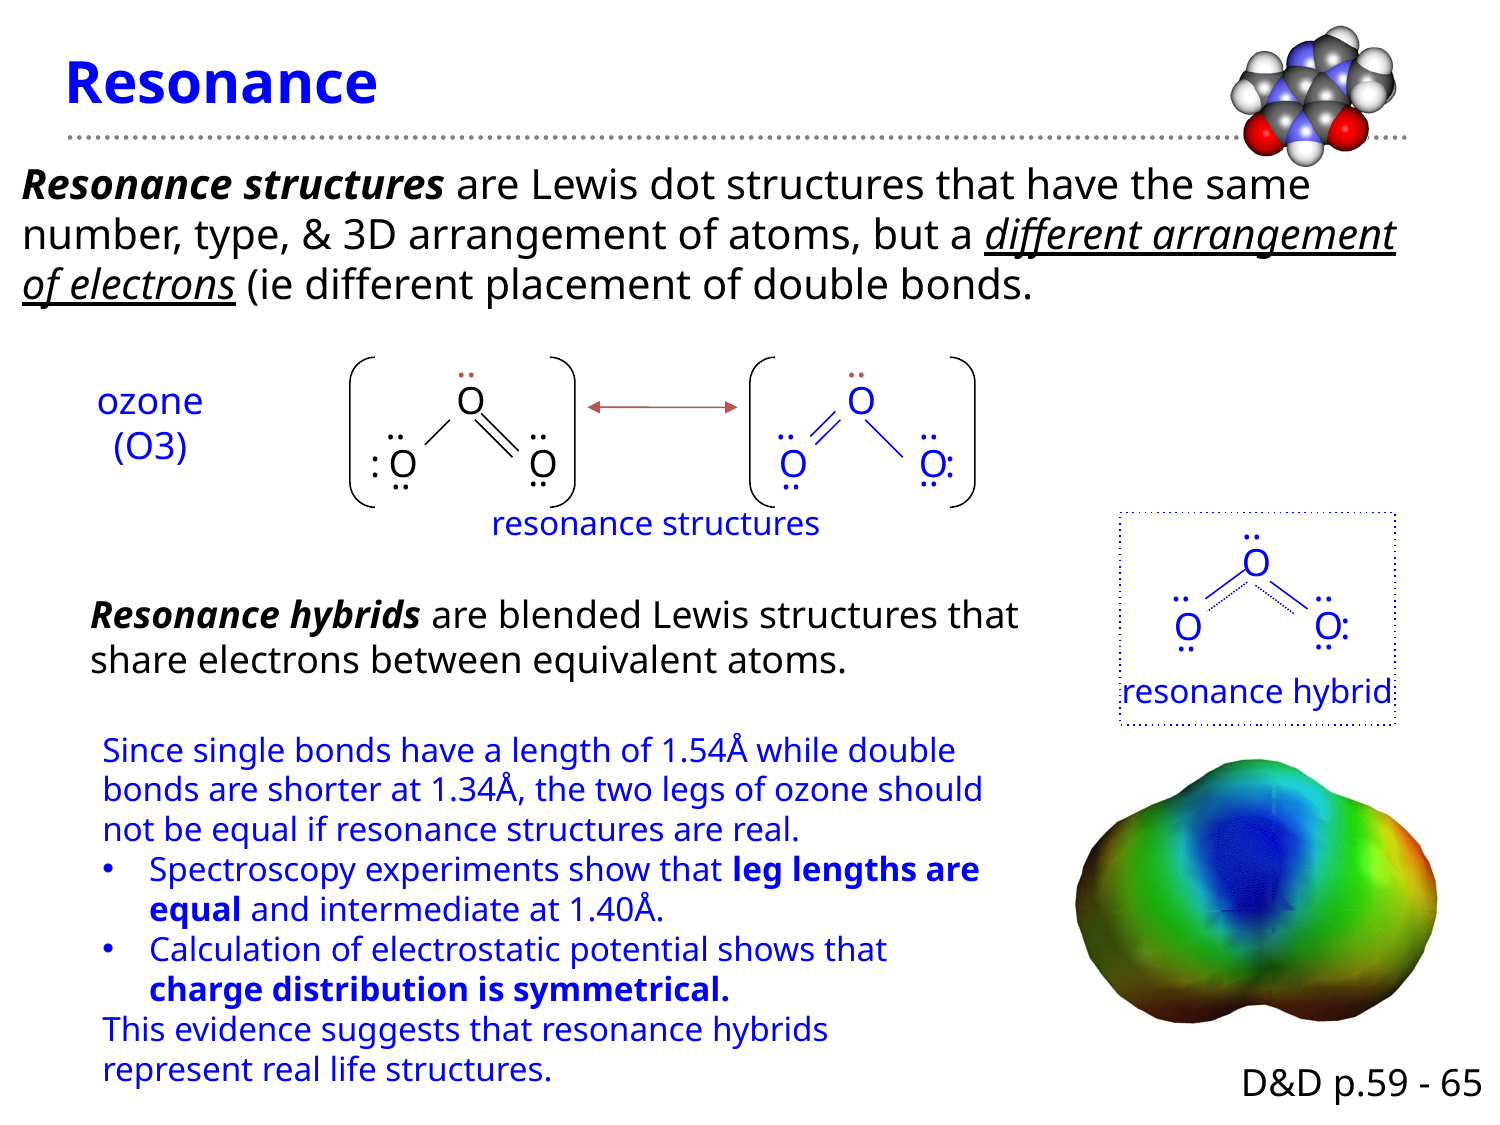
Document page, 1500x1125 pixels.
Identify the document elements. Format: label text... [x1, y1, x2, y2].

picture [1226, 23, 1401, 168]
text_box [78, 332, 976, 493]
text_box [87, 721, 1438, 1101]
text_box D&D p.59 - 65 [1226, 1051, 1499, 1112]
text_box Resonance structures are Lewis dot structures that have the same number, type, & 3D arrangement of atoms, but a different arrangement of electrons (ie different placement of double bonds. [6, 149, 1412, 315]
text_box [75, 494, 1401, 726]
text_box Resonance [50, 37, 1221, 123]
